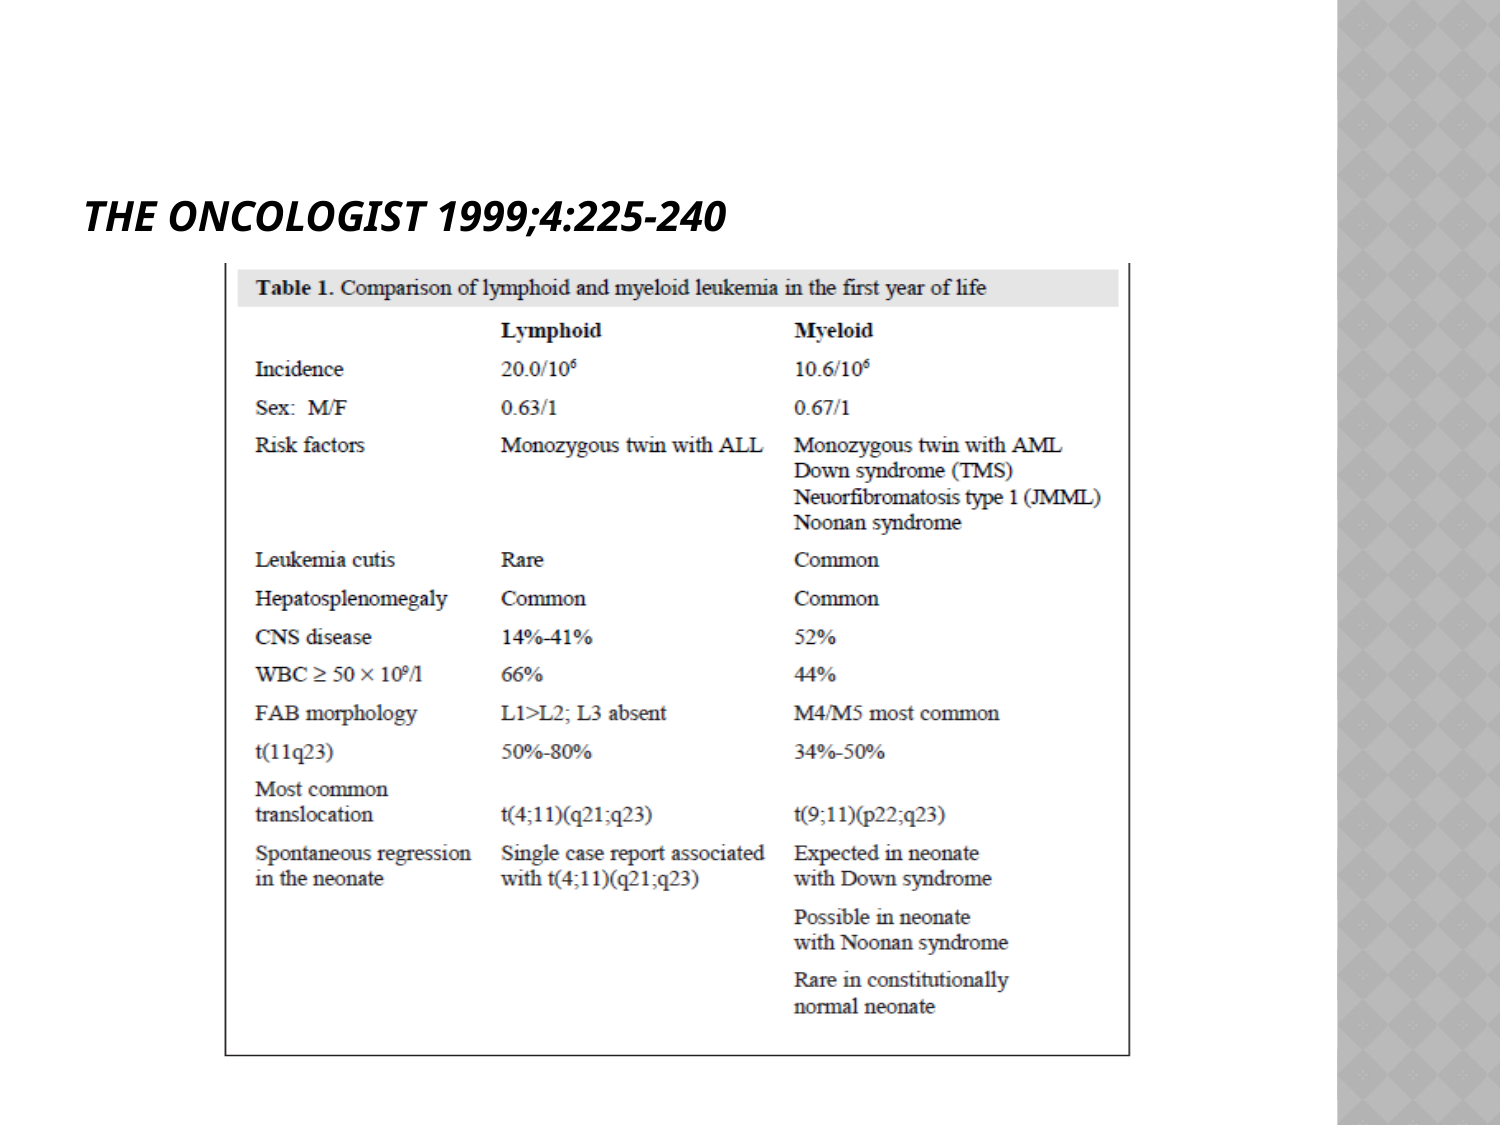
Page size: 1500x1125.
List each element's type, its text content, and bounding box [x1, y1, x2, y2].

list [186, 263, 1138, 1060]
title The Oncologist 1999;4:225-240 [75, 52, 1263, 240]
